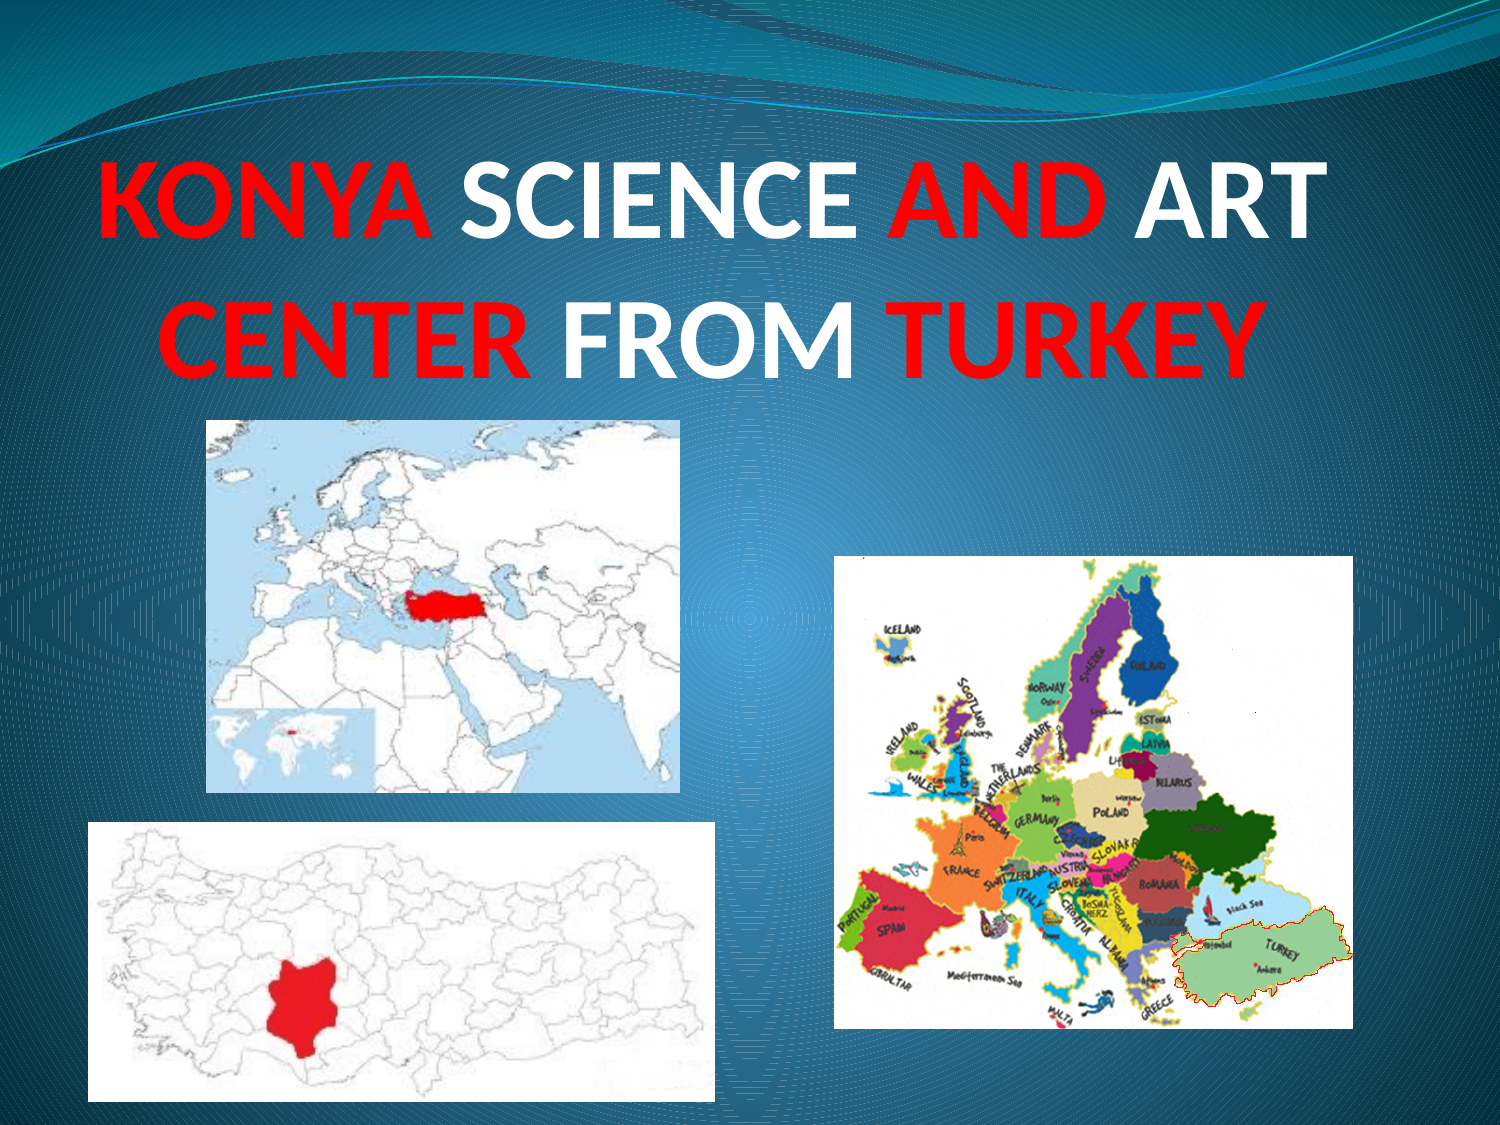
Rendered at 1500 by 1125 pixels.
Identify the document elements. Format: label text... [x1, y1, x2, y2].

picture [206, 420, 680, 793]
picture [834, 556, 1354, 1030]
picture [88, 822, 715, 1103]
title KONYA SCIENCE AND ART CENTER FROM TURKEY [69, 101, 1358, 402]
